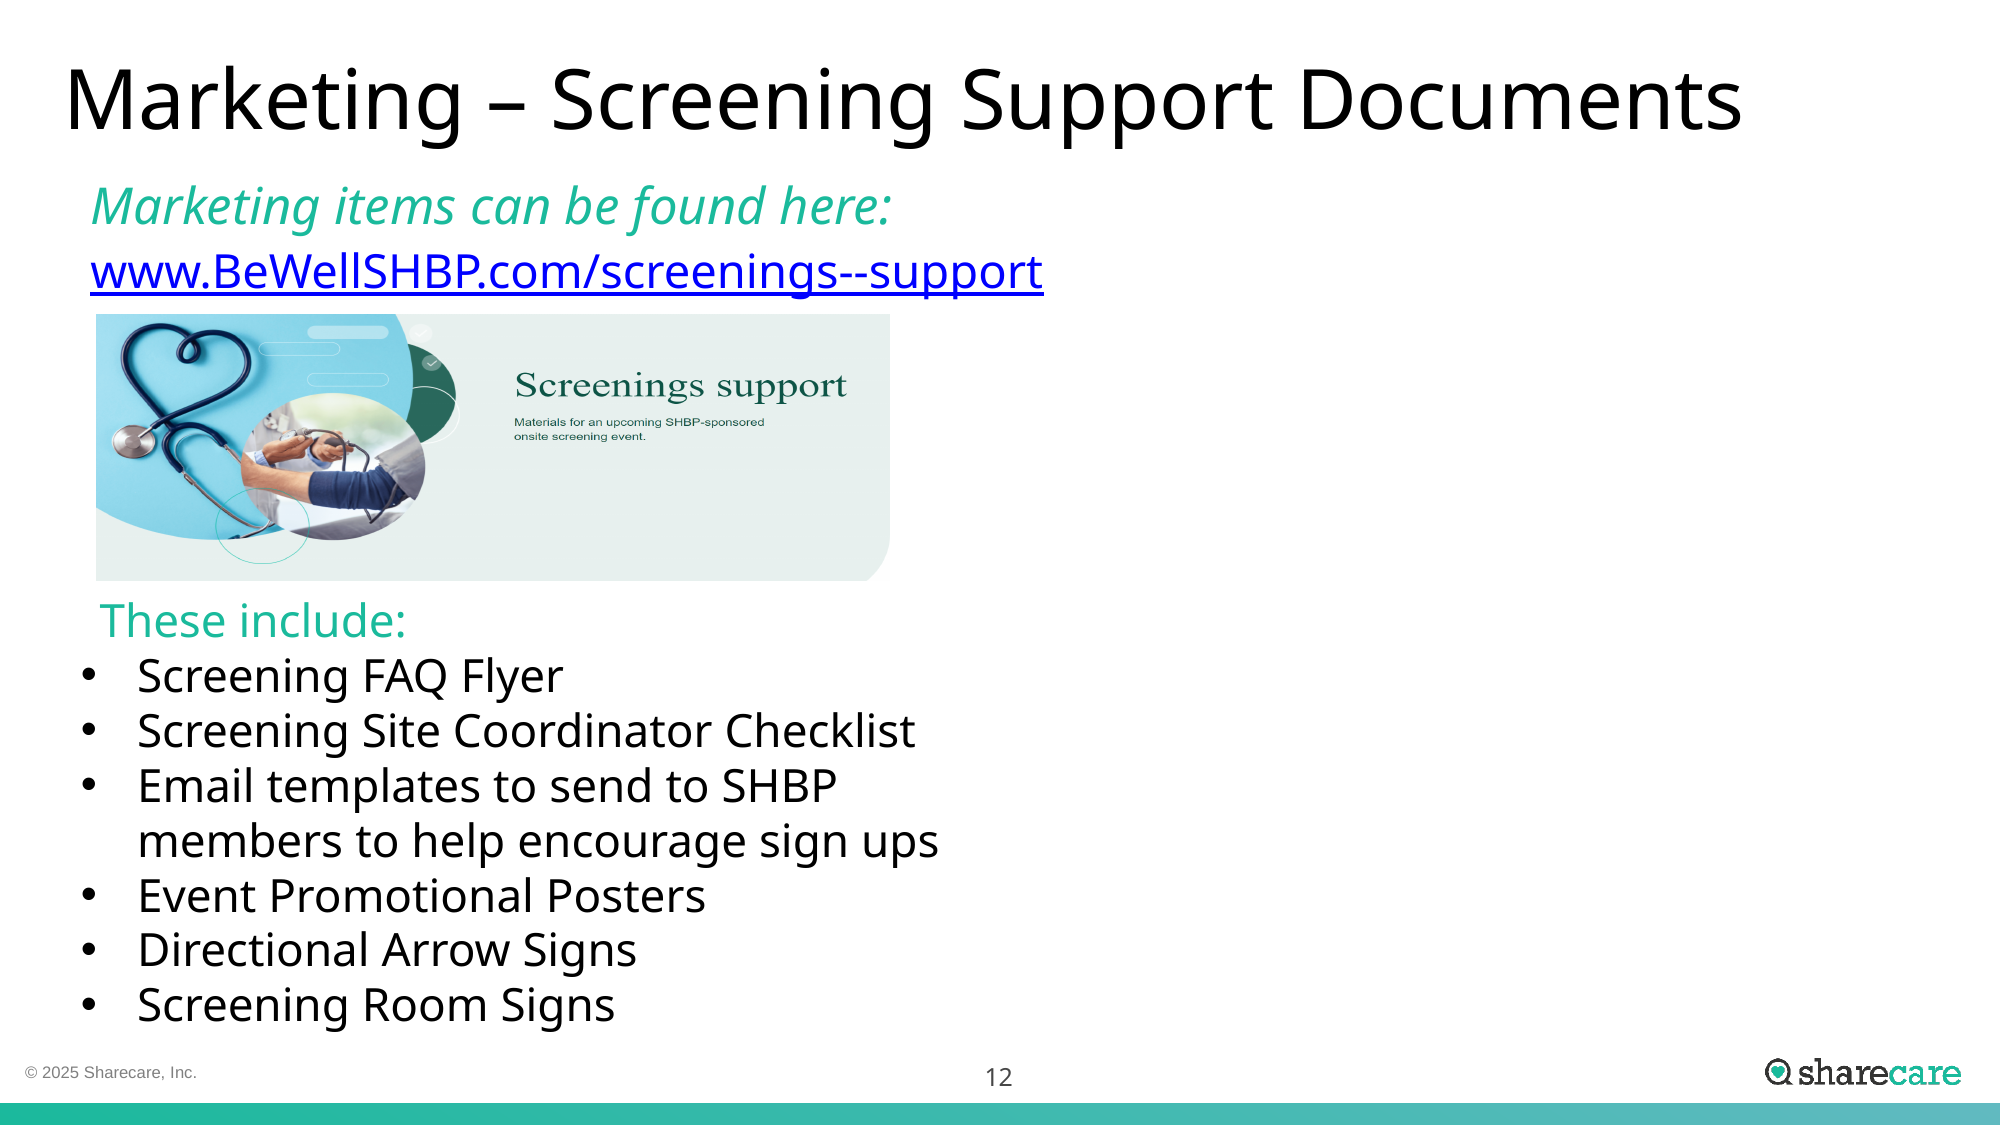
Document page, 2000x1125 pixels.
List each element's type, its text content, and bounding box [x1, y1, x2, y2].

list Marketing items can be found here: www.BeWellSHBP.com/screenings--support [81, 184, 1157, 316]
slide_number 12 [975, 1052, 1023, 1101]
text_box These include: Screening FAQ Flyer Screening Site Coordinator Checklist Email templates to send to SHBP members to help encourage sign ups Event Promotional Posters Directional Arrow Signs Screening Room Signs [72, 582, 958, 1040]
picture [96, 314, 890, 581]
title Marketing – Screening Support Documents [54, 8, 1862, 184]
picture [1765, 1058, 1961, 1085]
